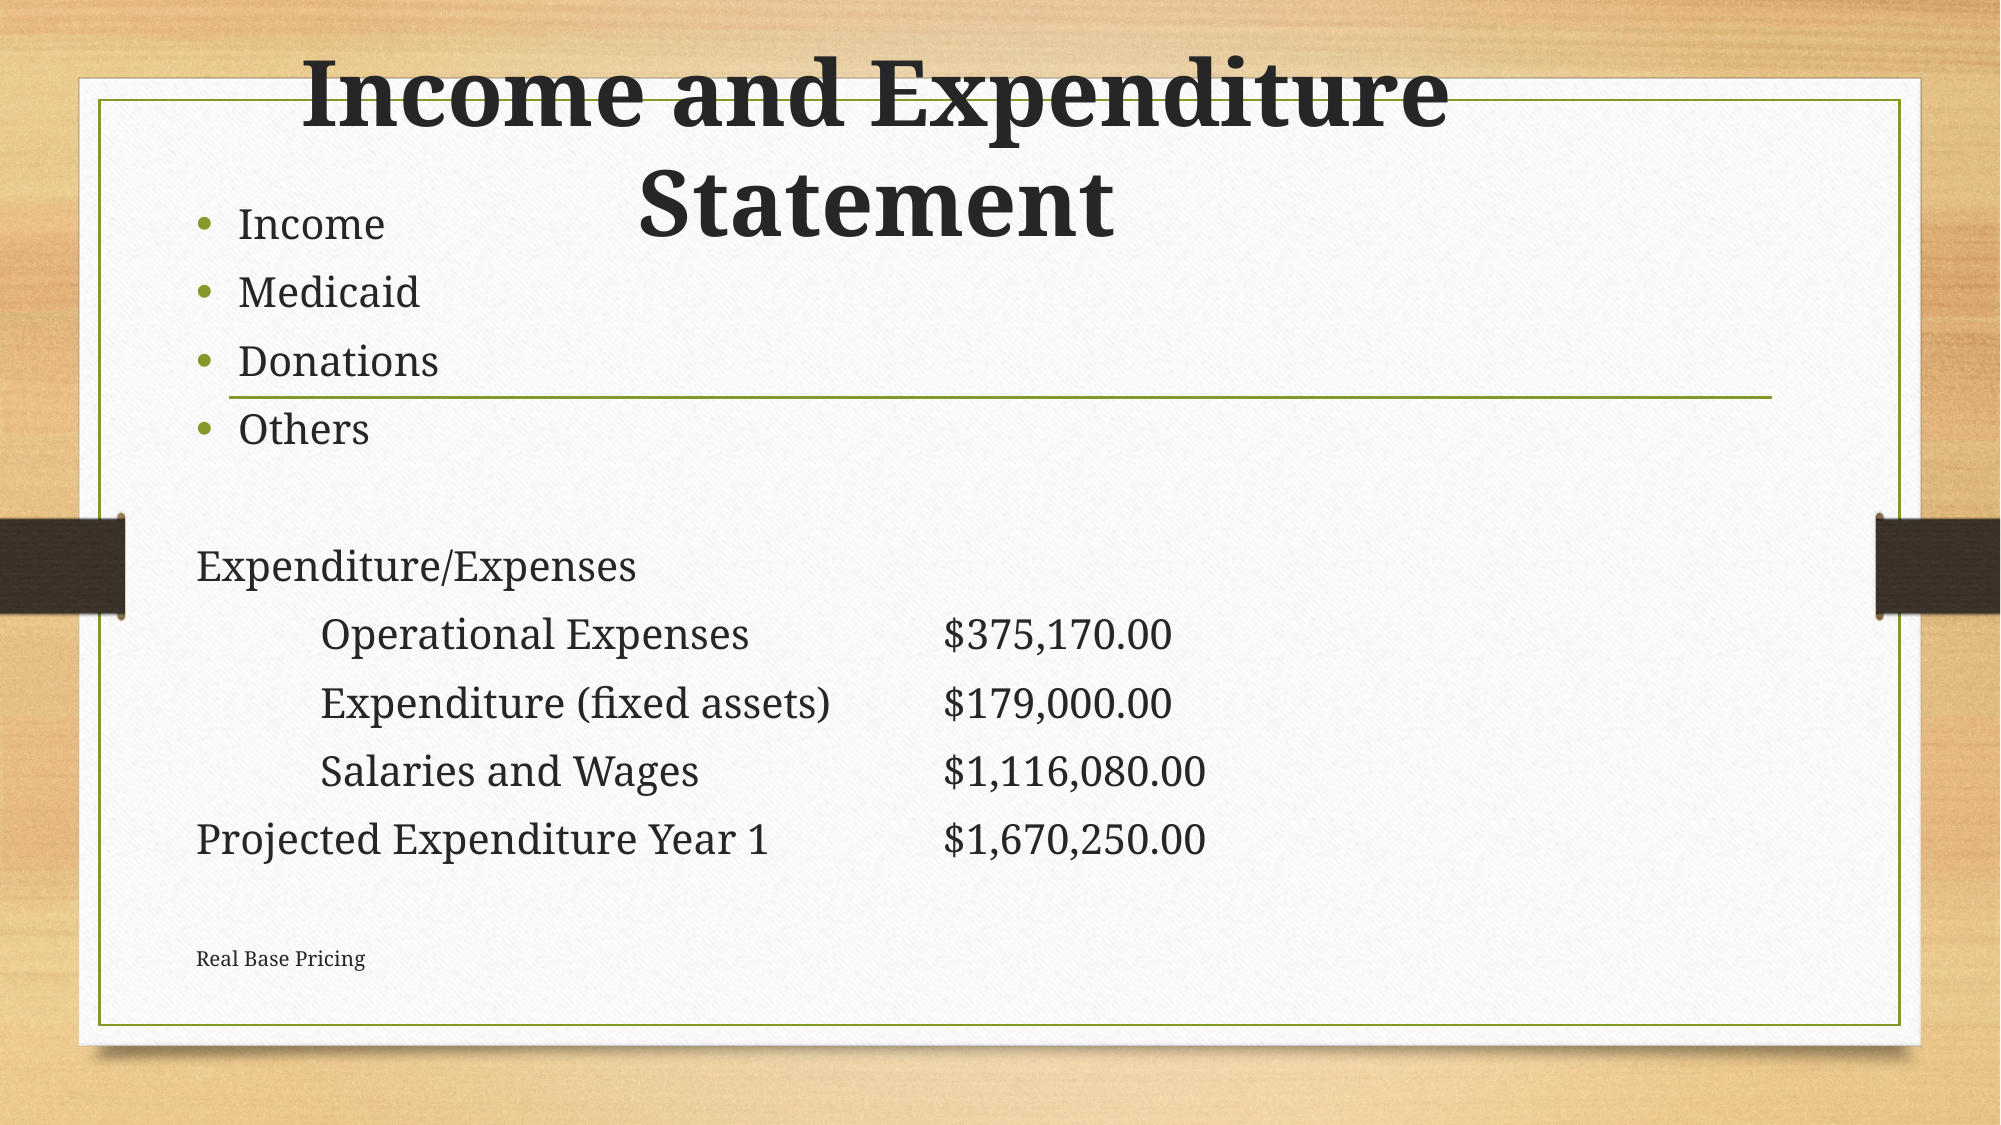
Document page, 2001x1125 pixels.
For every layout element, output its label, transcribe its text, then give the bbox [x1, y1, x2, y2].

title Income and Expenditure Statement [106, 74, 1649, 216]
list Income Medicaid Donations Others Expenditure/Expenses Operational Expenses $375,170.00 Expenditure (fixed assets) $179,000.00 Salaries and Wages $1,116,080.00 Projected Expenditure Year 1 $1,670,250.00 Real Base Pricing [181, 190, 1649, 1025]
picture [0, 0, 2001, 1125]
